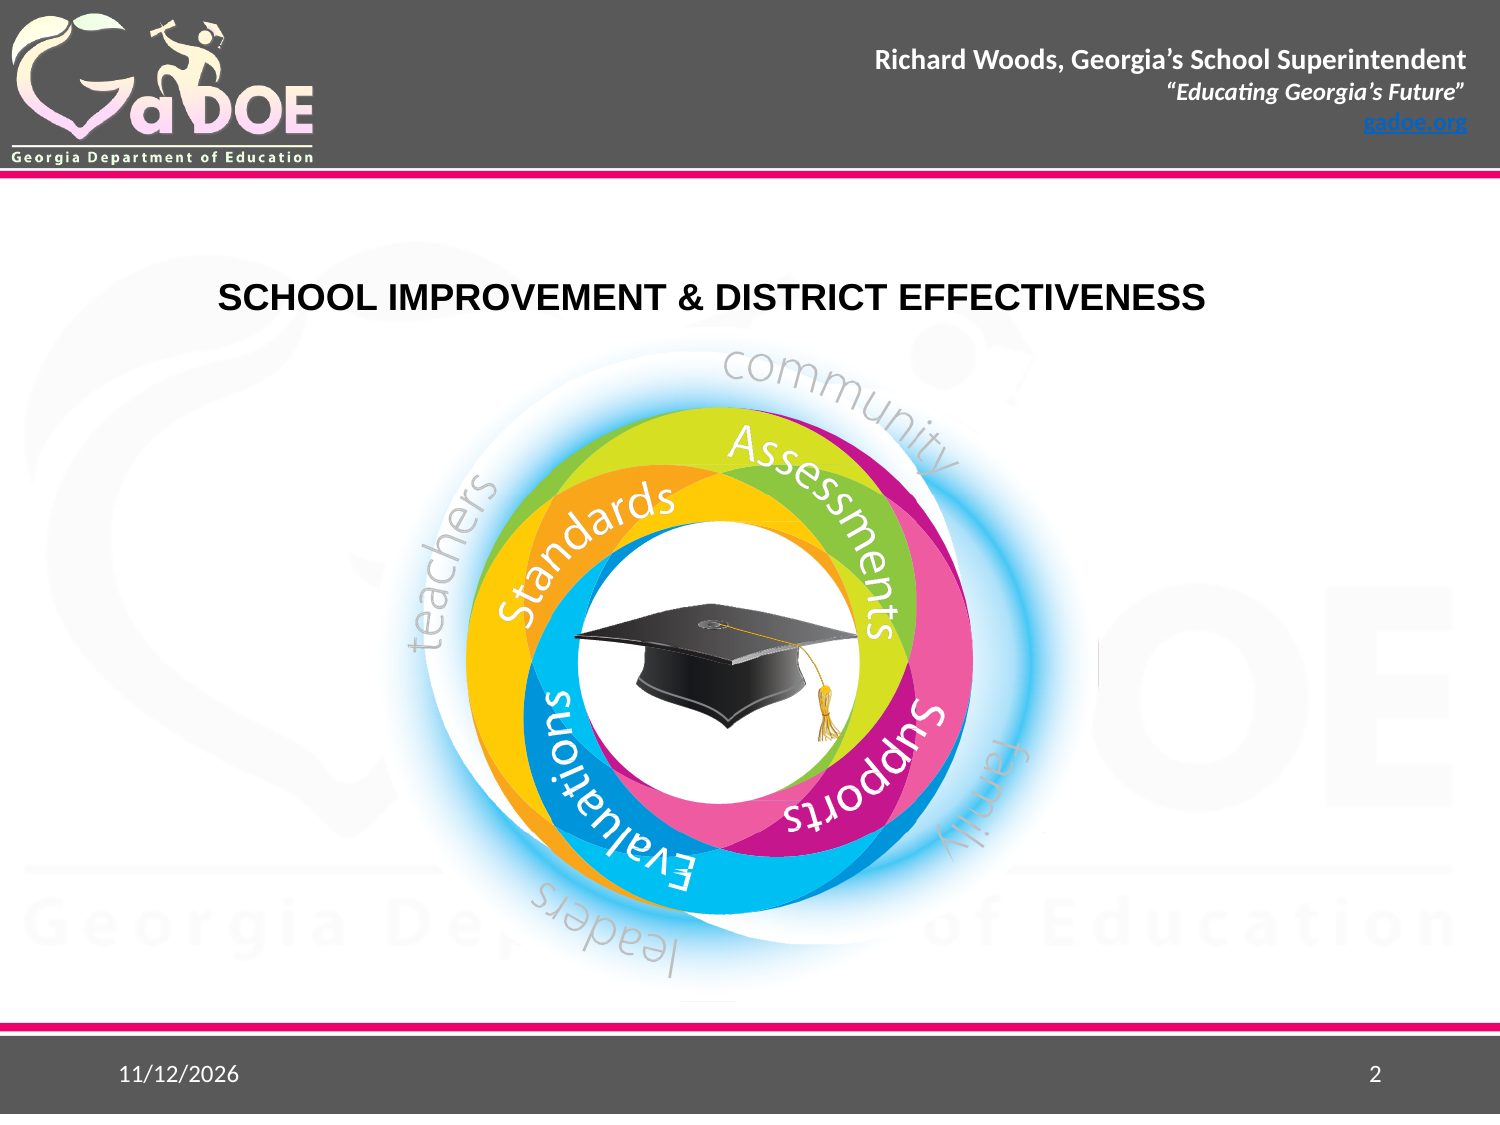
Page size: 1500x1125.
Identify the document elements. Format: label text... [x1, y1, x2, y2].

slide_number 2 [1059, 1042, 1397, 1103]
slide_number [103, 1042, 441, 1103]
text_box SCHOOL IMPROVEMENT & DISTRICT EFFECTIVENESS [202, 265, 1266, 326]
picture [19, 235, 1473, 1002]
